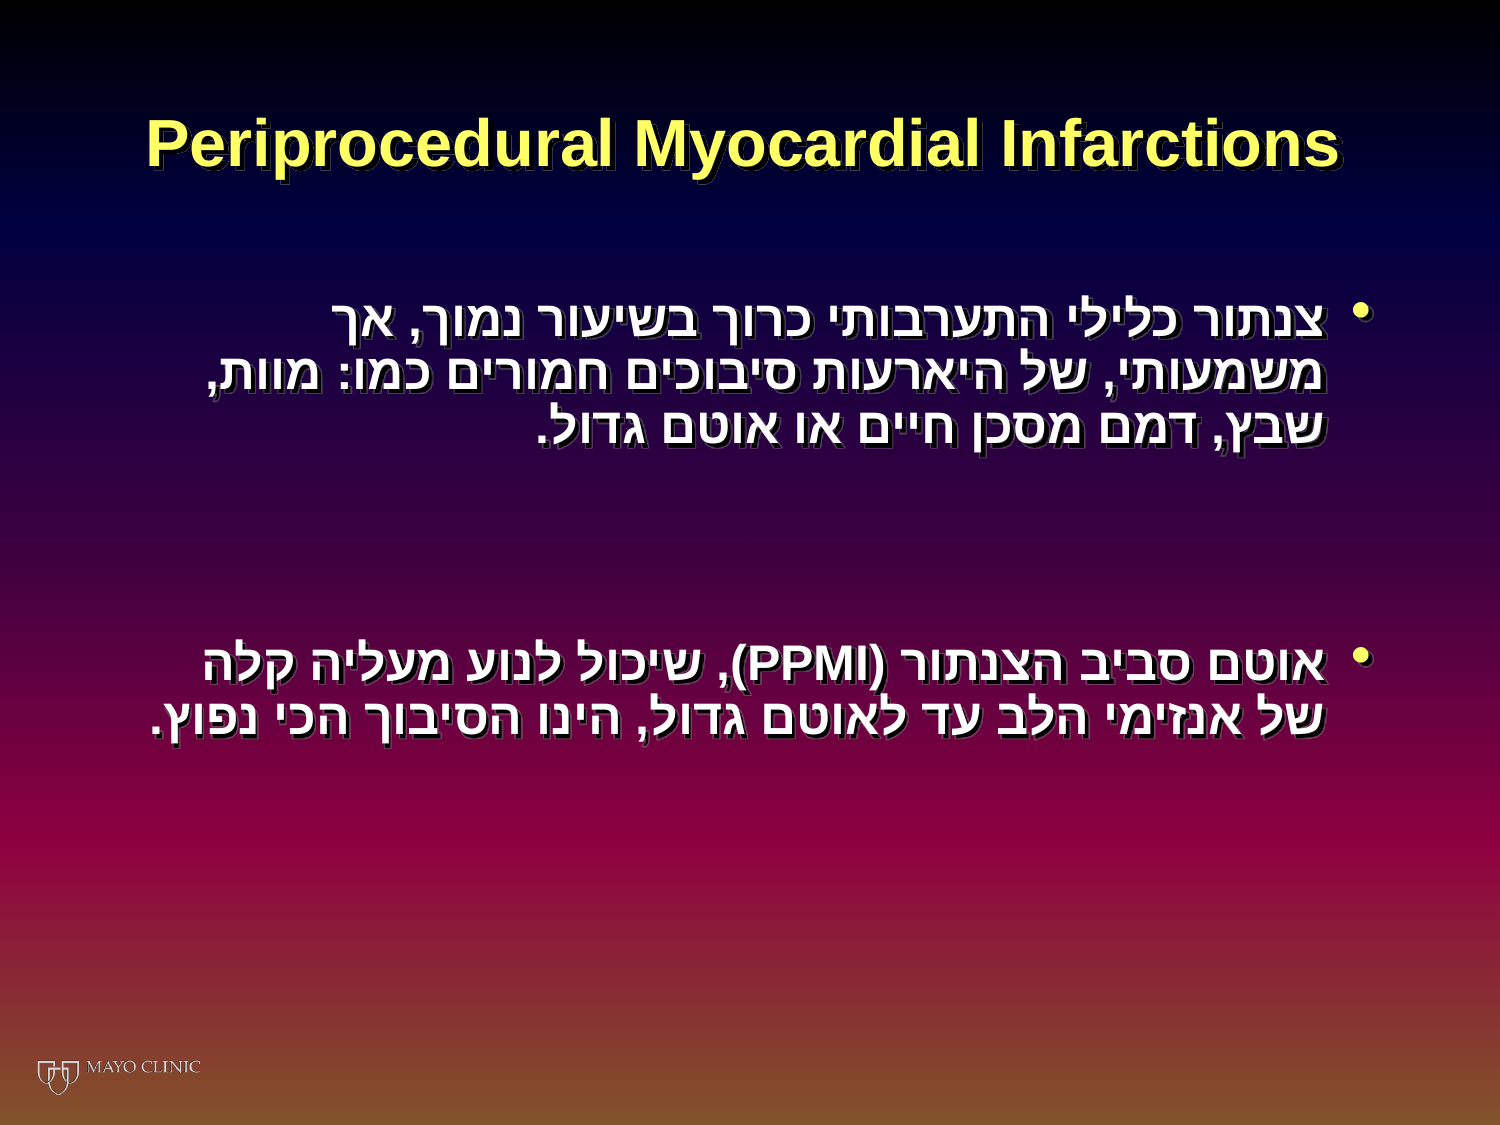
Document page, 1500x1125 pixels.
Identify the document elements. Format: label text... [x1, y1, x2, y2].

title Periprocedural Myocardial Infarctions [106, 101, 1381, 249]
picture [0, 0, 1500, 1125]
list צנתור כלילי התערבותי כרוך בשיעור נמוך, אך משמעותי, של היארעות סיבוכים חמורים כמו: מוות, שבץ, דמם מסכן חיים או אוטם גדול. אוטם סביב הצנתור (PPMI), שיכול לנוע מעליה קלה של אנזימי הלב עד לאוטם גדול, הינו הסיבוך הכי נפוץ. [112, 285, 1387, 1050]
